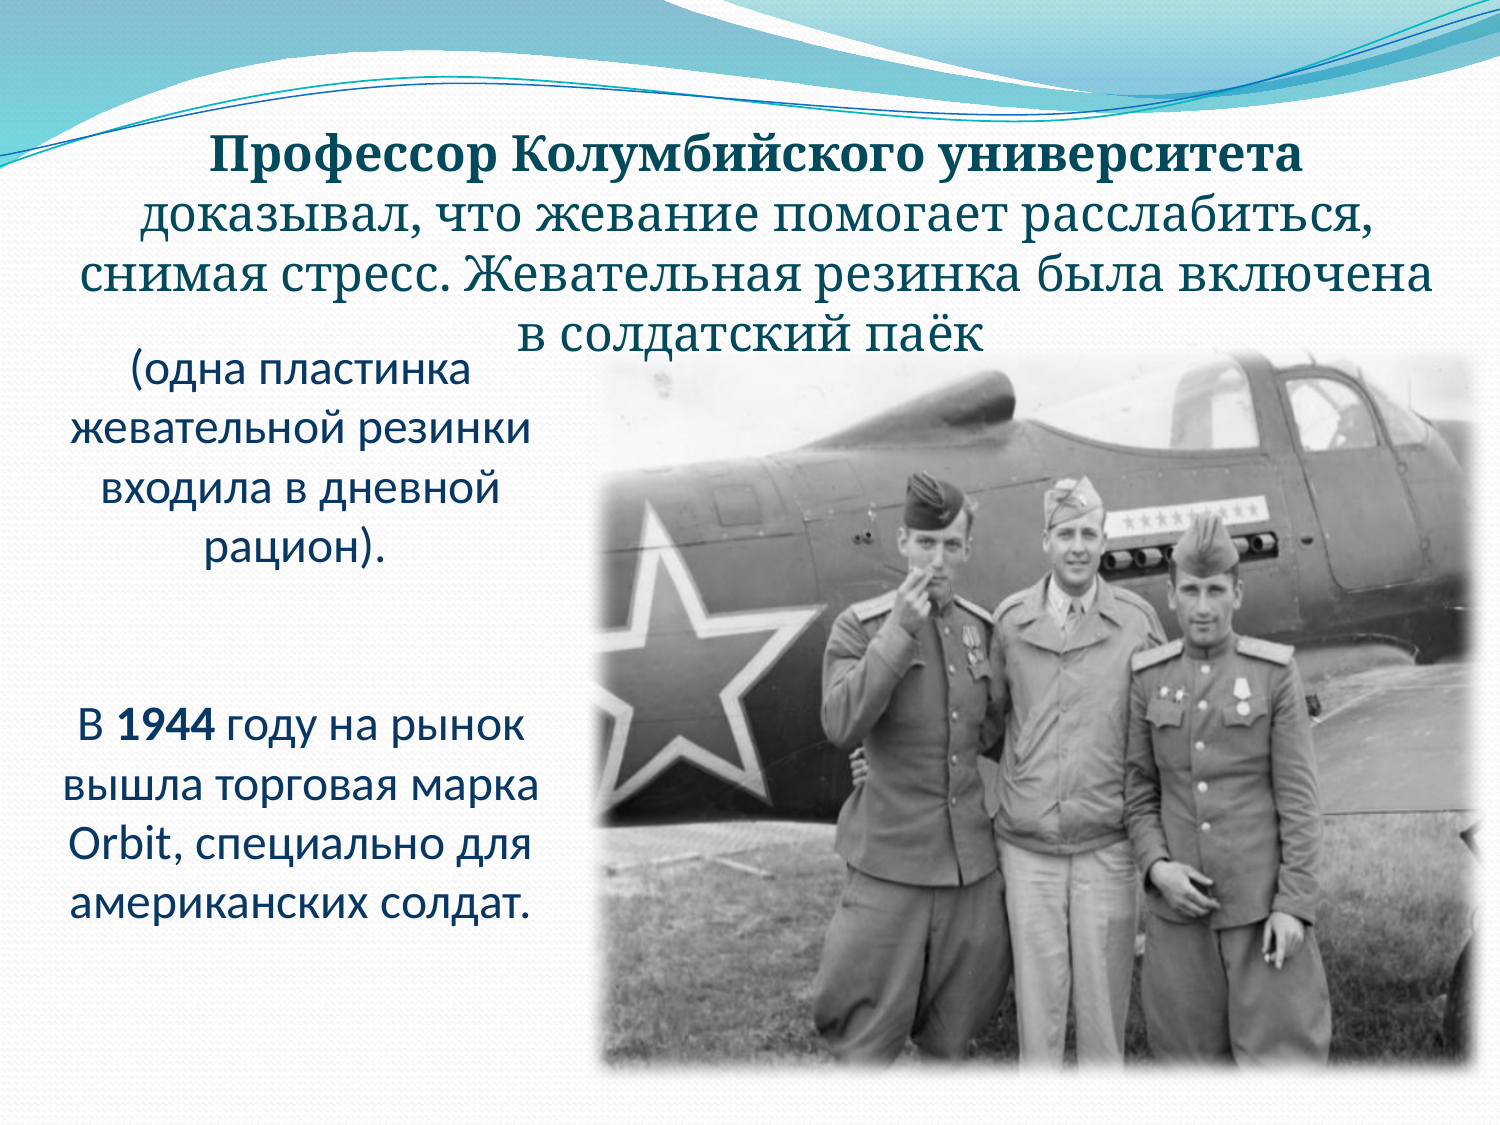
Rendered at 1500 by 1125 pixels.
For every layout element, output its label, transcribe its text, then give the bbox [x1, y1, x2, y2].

title (одна пластинка жевательной резинки входила в дневной рацион). В 1944 году на рынок вышла торговая марка Orbit, специально для американских солдат. [29, 314, 573, 929]
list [585, 337, 1488, 1083]
text_box Профессор Колумбийского университета доказывал, что жевание помогает расслабиться, снимая стресс. Жевательная резинка была включена в солдатский паёк [48, 113, 1466, 369]
